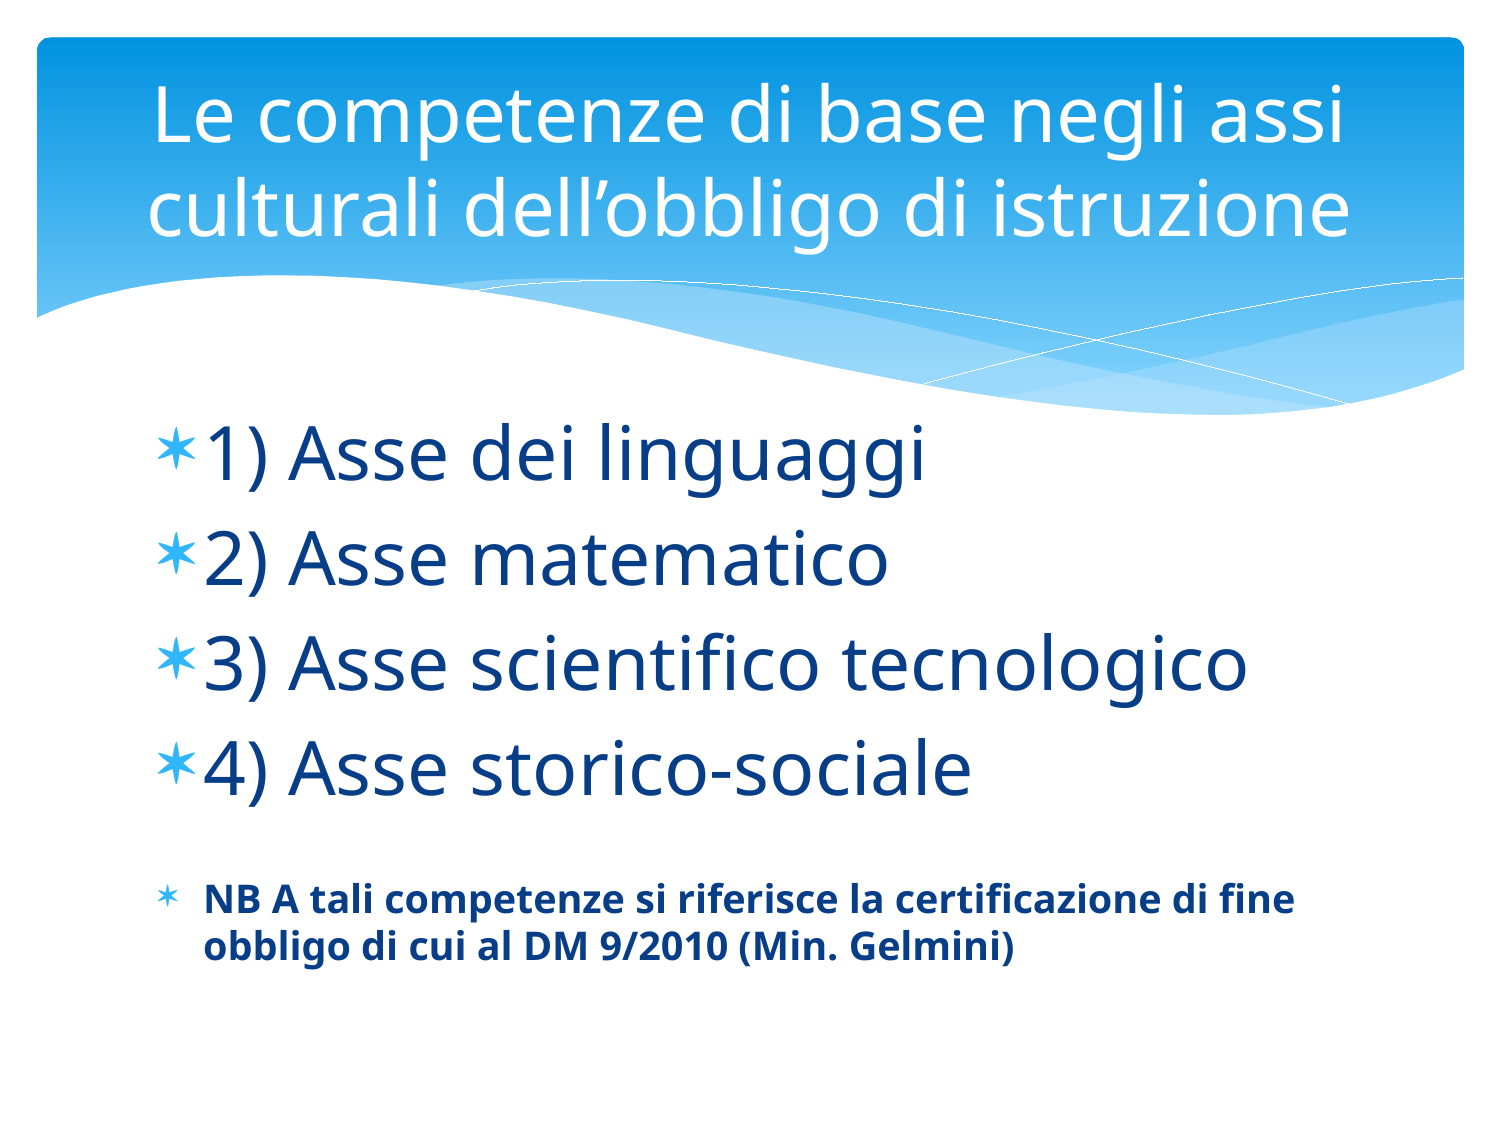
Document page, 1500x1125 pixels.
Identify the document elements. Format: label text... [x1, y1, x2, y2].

title Le competenze di base negli assi culturali dell’obbligo di istruzione [75, 55, 1425, 261]
list 1) Asse dei linguaggi 2) Asse matematico 3) Asse scientifico tecnologico 4) Asse storico-sociale NB A tali competenze si riferisce la certificazione di fine obbligo di cui al DM 9/2010 (Min. Gelmini) [143, 292, 1359, 1005]
